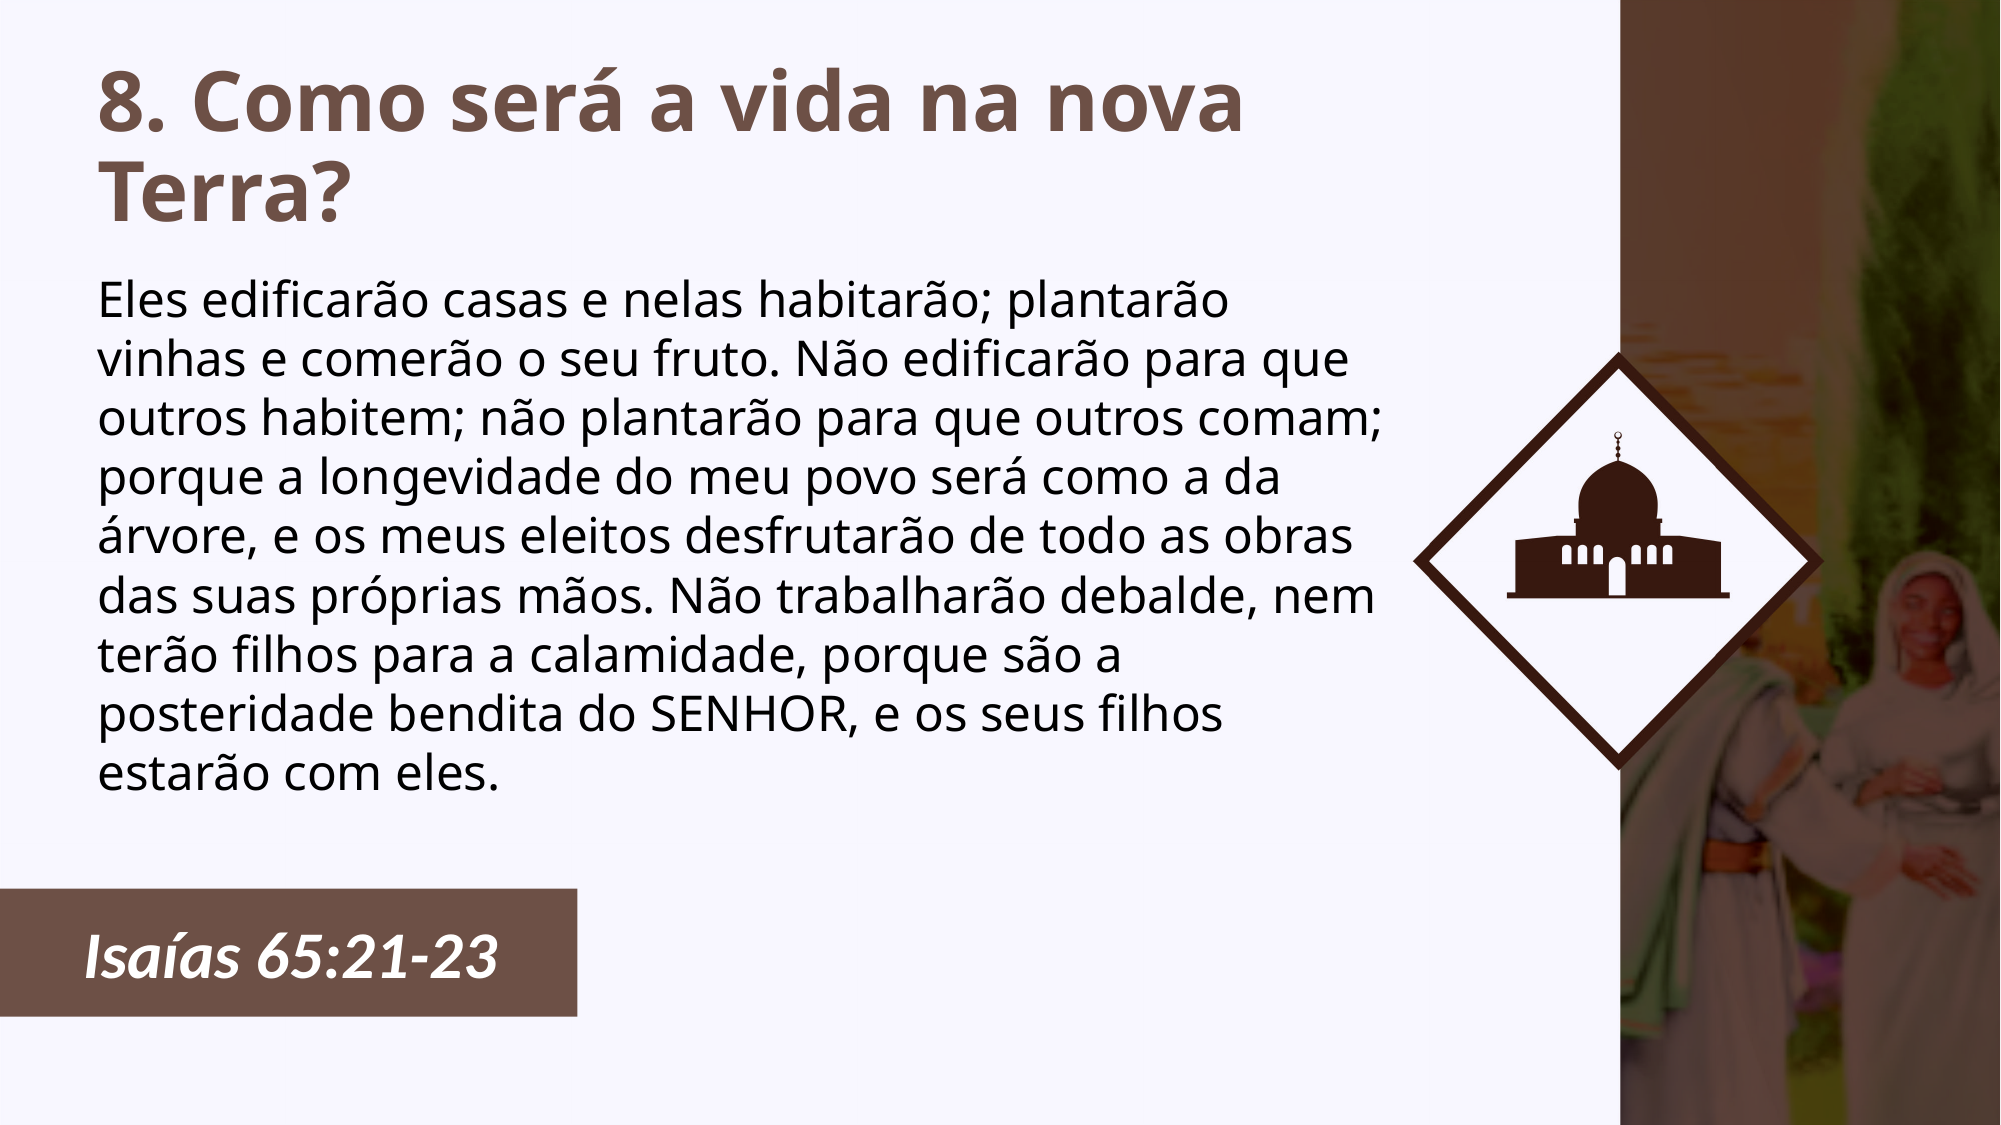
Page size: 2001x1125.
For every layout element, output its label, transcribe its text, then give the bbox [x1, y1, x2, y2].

list Eles edificarão casas e nelas habitarão; plantarão vinhas e comerão o seu fruto. Não edificarão para que outros habitem; não plantarão para que outros comam; porque a longevidade do meu povo será como a da árvore, e os meus eleitos desfrutarão de todo as obras das suas próprias mãos. Não trabalharão debalde, nem terão filhos para a calamidade, porque são a posteridade bendita do SENHOR, e os seus filhos estarão com eles. [82, 258, 1403, 810]
text_box Isaías 65:21-23 [68, 904, 642, 1000]
picture [0, 0, 2001, 1125]
text_box [0, 888, 578, 1018]
title 8. Como será a vida na nova Terra? [82, 41, 1373, 258]
